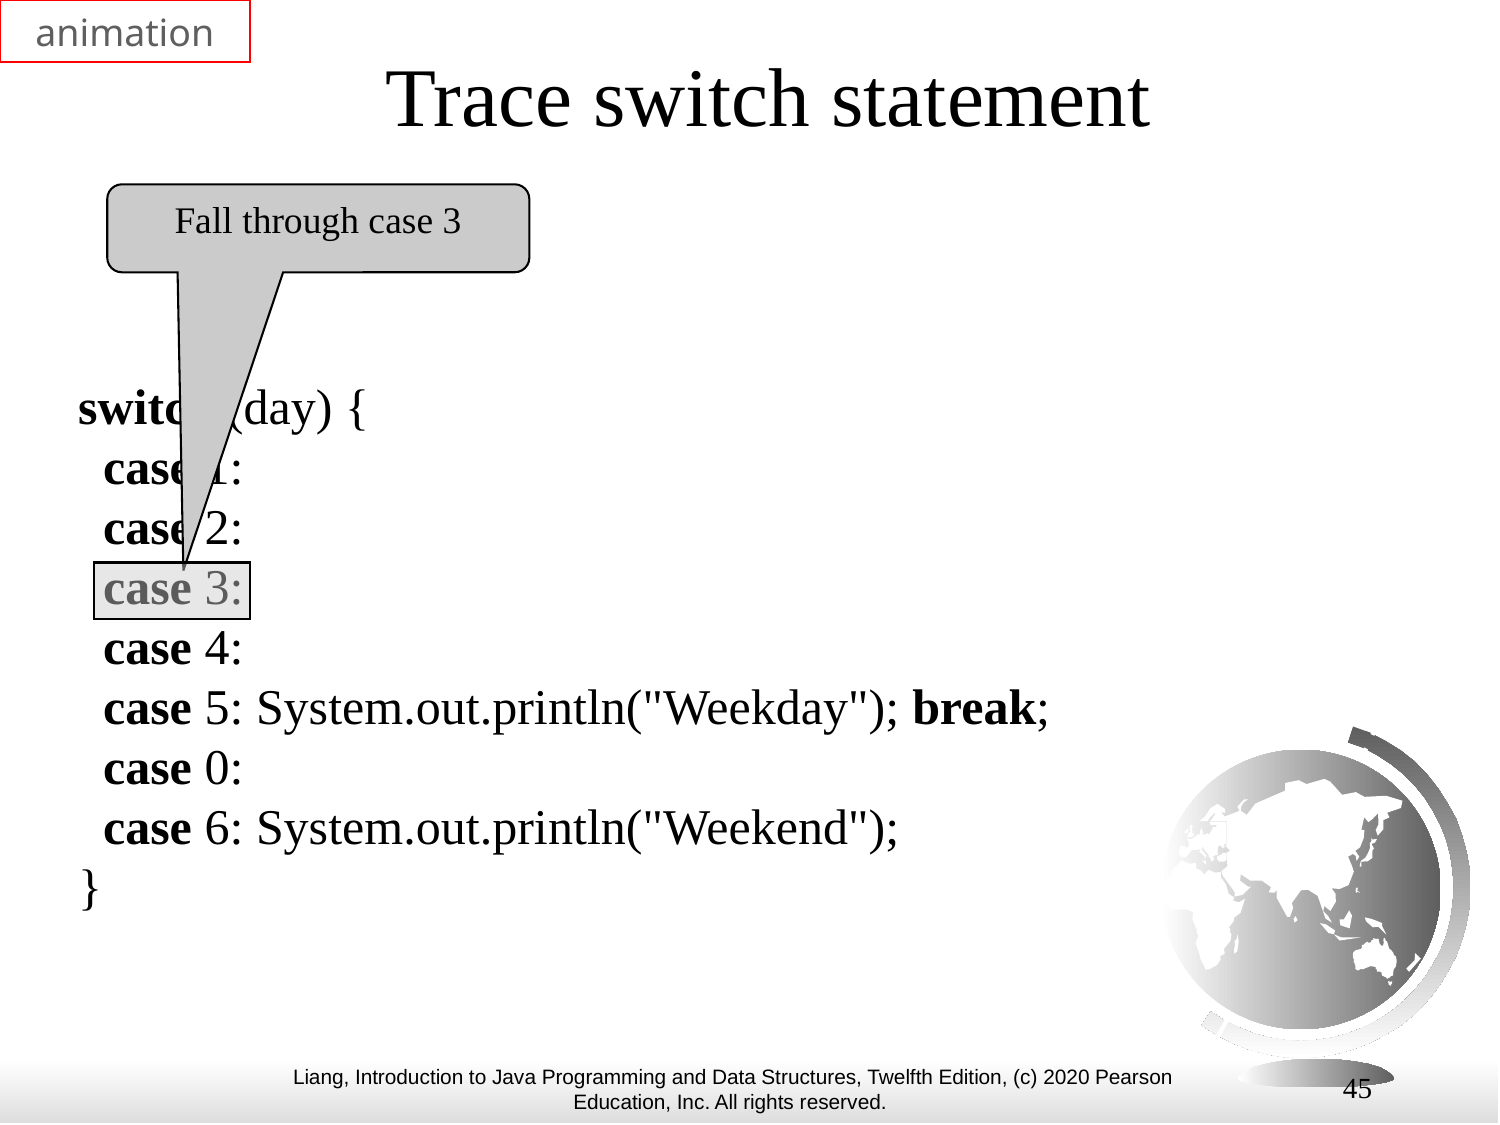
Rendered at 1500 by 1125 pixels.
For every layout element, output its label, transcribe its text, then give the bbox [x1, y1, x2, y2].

text_box [94, 562, 250, 620]
text_box animation [0, 0, 250, 63]
text_box Fall through case 3 [107, 184, 530, 562]
title Trace switch statement [112, 52, 1425, 135]
text_box switch (day) { case 1: case 2: case 3: case 4: case 5: System.out.println("Weekday"); break; case 0: case 6: System.out.println("Weekend"); } [63, 367, 1425, 922]
slide_number 45 [1074, 1049, 1388, 1125]
